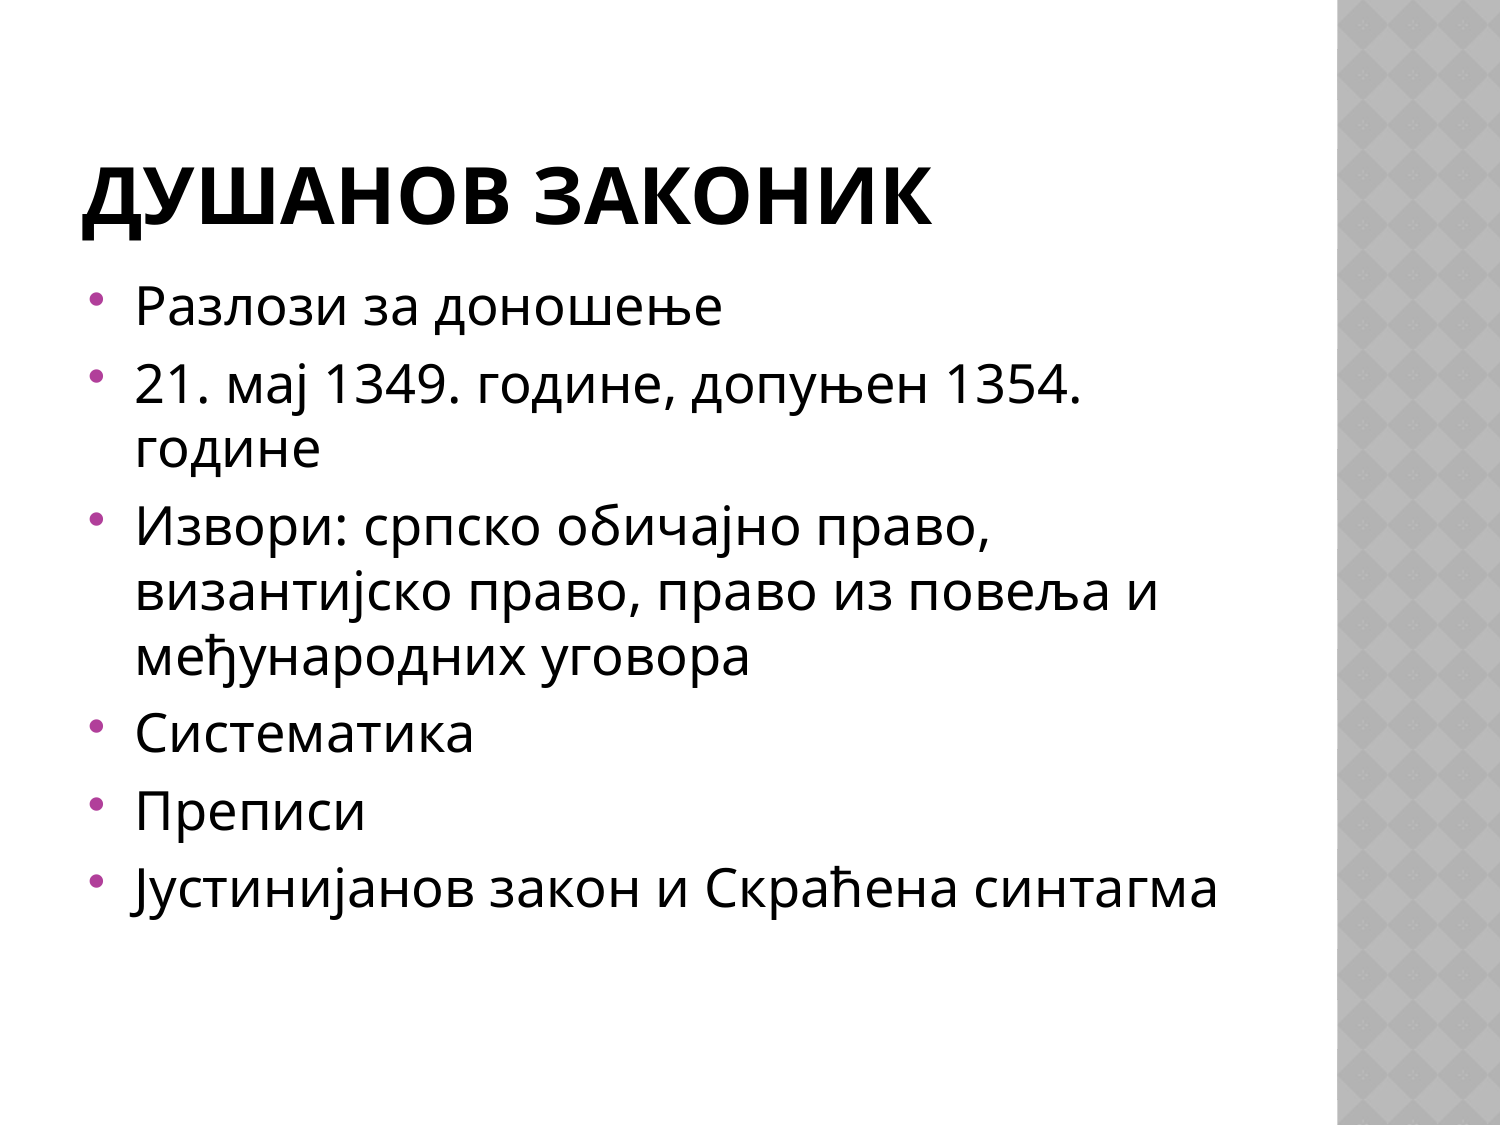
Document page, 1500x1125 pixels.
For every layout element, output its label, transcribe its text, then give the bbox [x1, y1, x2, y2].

title ДУШАНОВ ЗАКОНИК [75, 52, 1263, 240]
list Разлози за доношење 21. мај 1349. године, допуњен 1354. године Извори: српско обичајно право, византијско право, право из повеља и међународних уговора Систематика Преписи Јустинијанов закон и Скраћена синтагма [75, 264, 1263, 1059]
